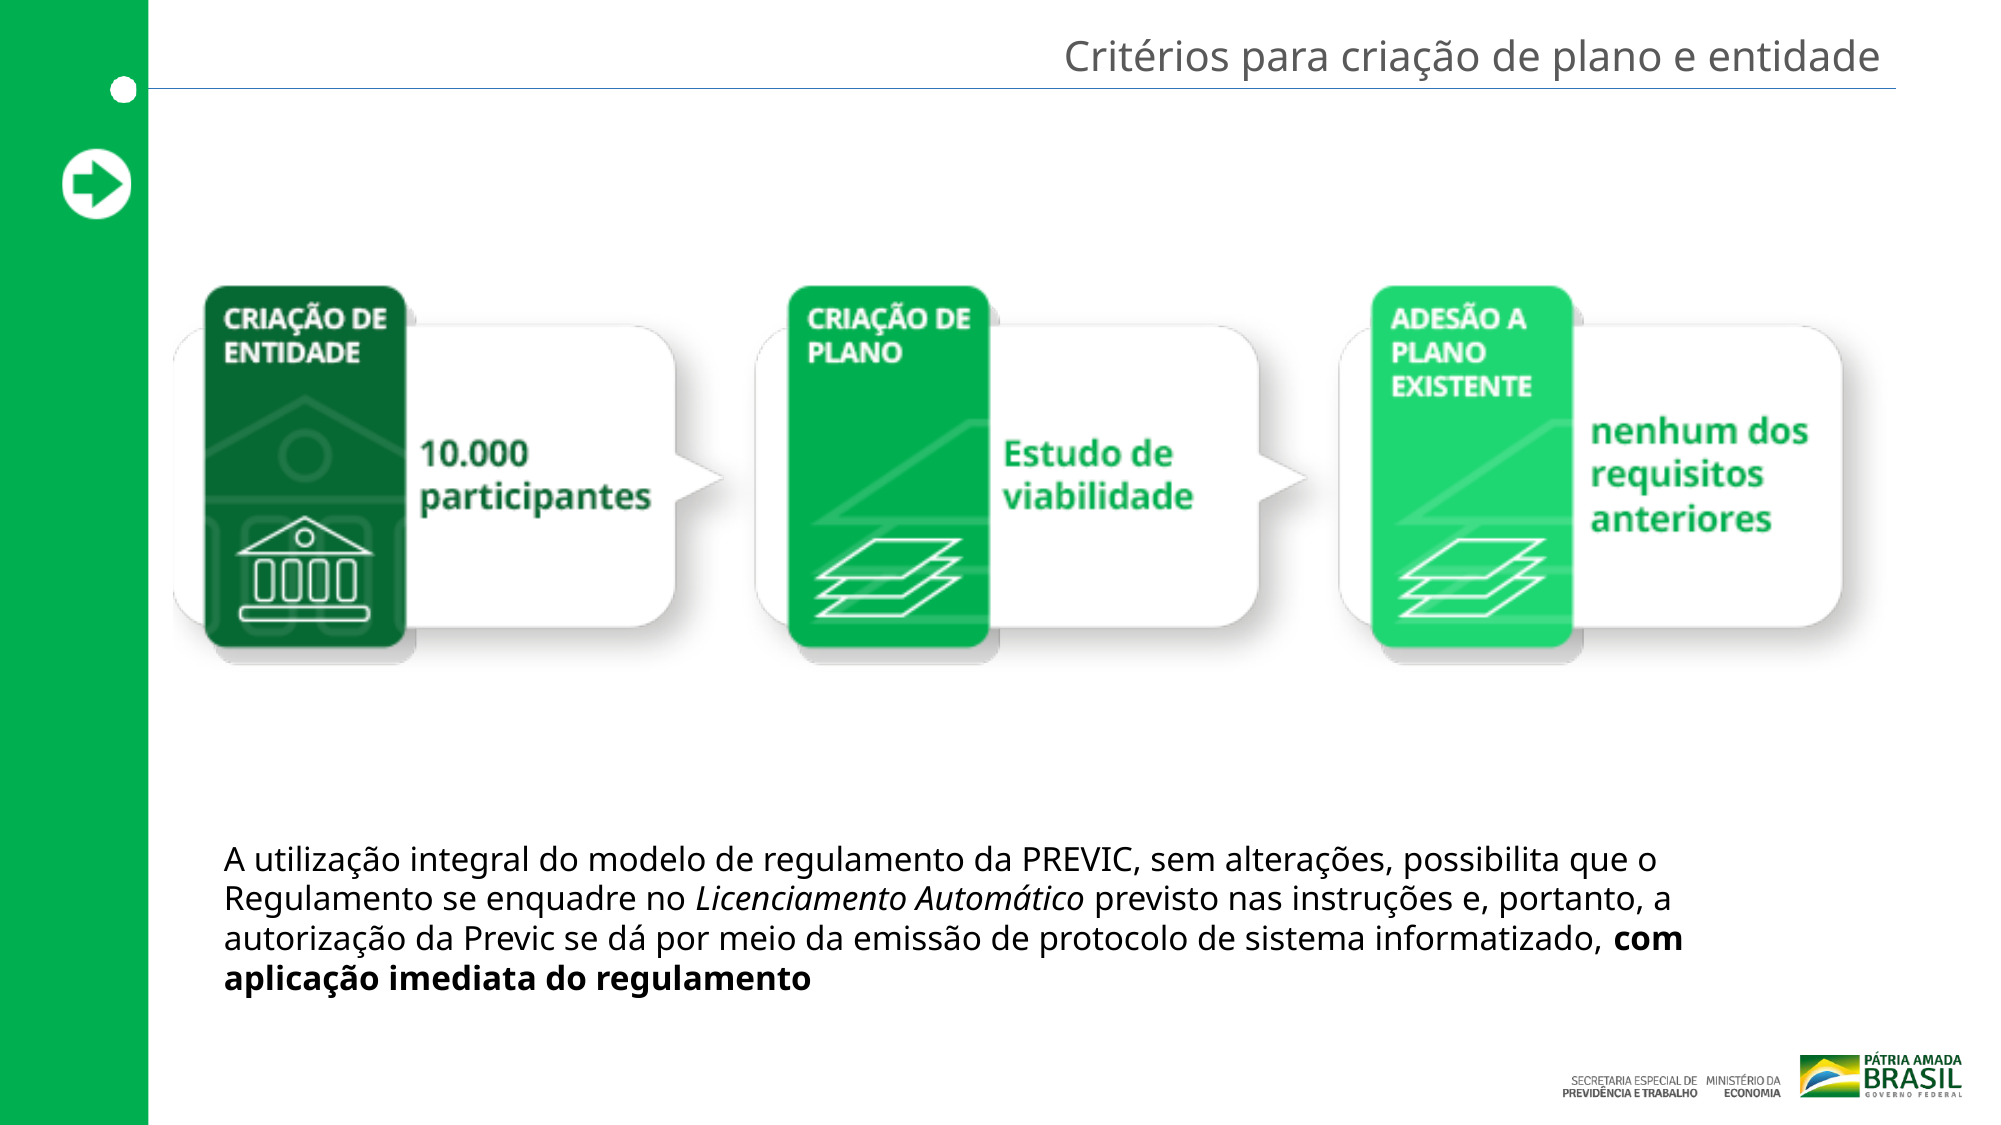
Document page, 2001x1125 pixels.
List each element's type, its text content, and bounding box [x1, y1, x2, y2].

text_box [110, 76, 137, 103]
text_box [62, 146, 132, 221]
text_box [1558, 1046, 1968, 1105]
text_box Critérios para criação de plano e entidade [653, 22, 1896, 88]
text_box [0, 0, 149, 1125]
text_box [172, 282, 1896, 681]
text_box A utilização integral do modelo de regulamento da PREVIC, sem alterações, possibilita que o Regulamento se enquadre no Licenciamento Automático previsto nas instruções e, portanto, a autorização da Previc se dá por meio da emissão de protocolo de sistema informatizado, com aplicação imediata do regulamento [209, 830, 1812, 1005]
